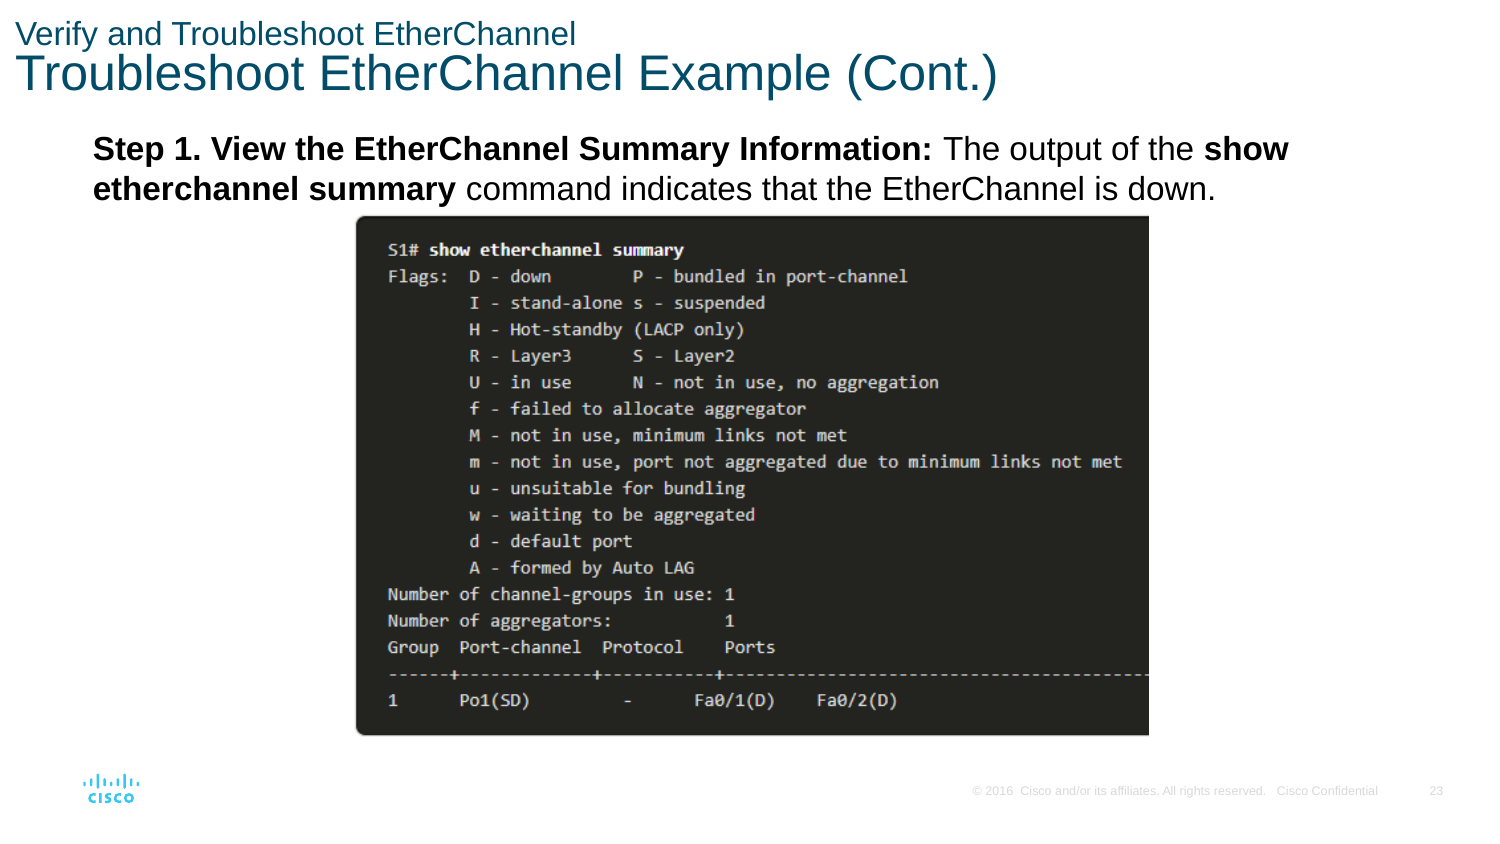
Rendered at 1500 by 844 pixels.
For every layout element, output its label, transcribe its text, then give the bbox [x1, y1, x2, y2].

title Verify and Troubleshoot EtherChannel Troubleshoot EtherChannel Example (Cont.) [0, 0, 1369, 121]
list Step 1. View the EtherChannel Summary Information: The output of the show etherchannel summary command indicates that the EtherChannel is down. [77, 120, 1437, 212]
picture [351, 210, 1149, 742]
